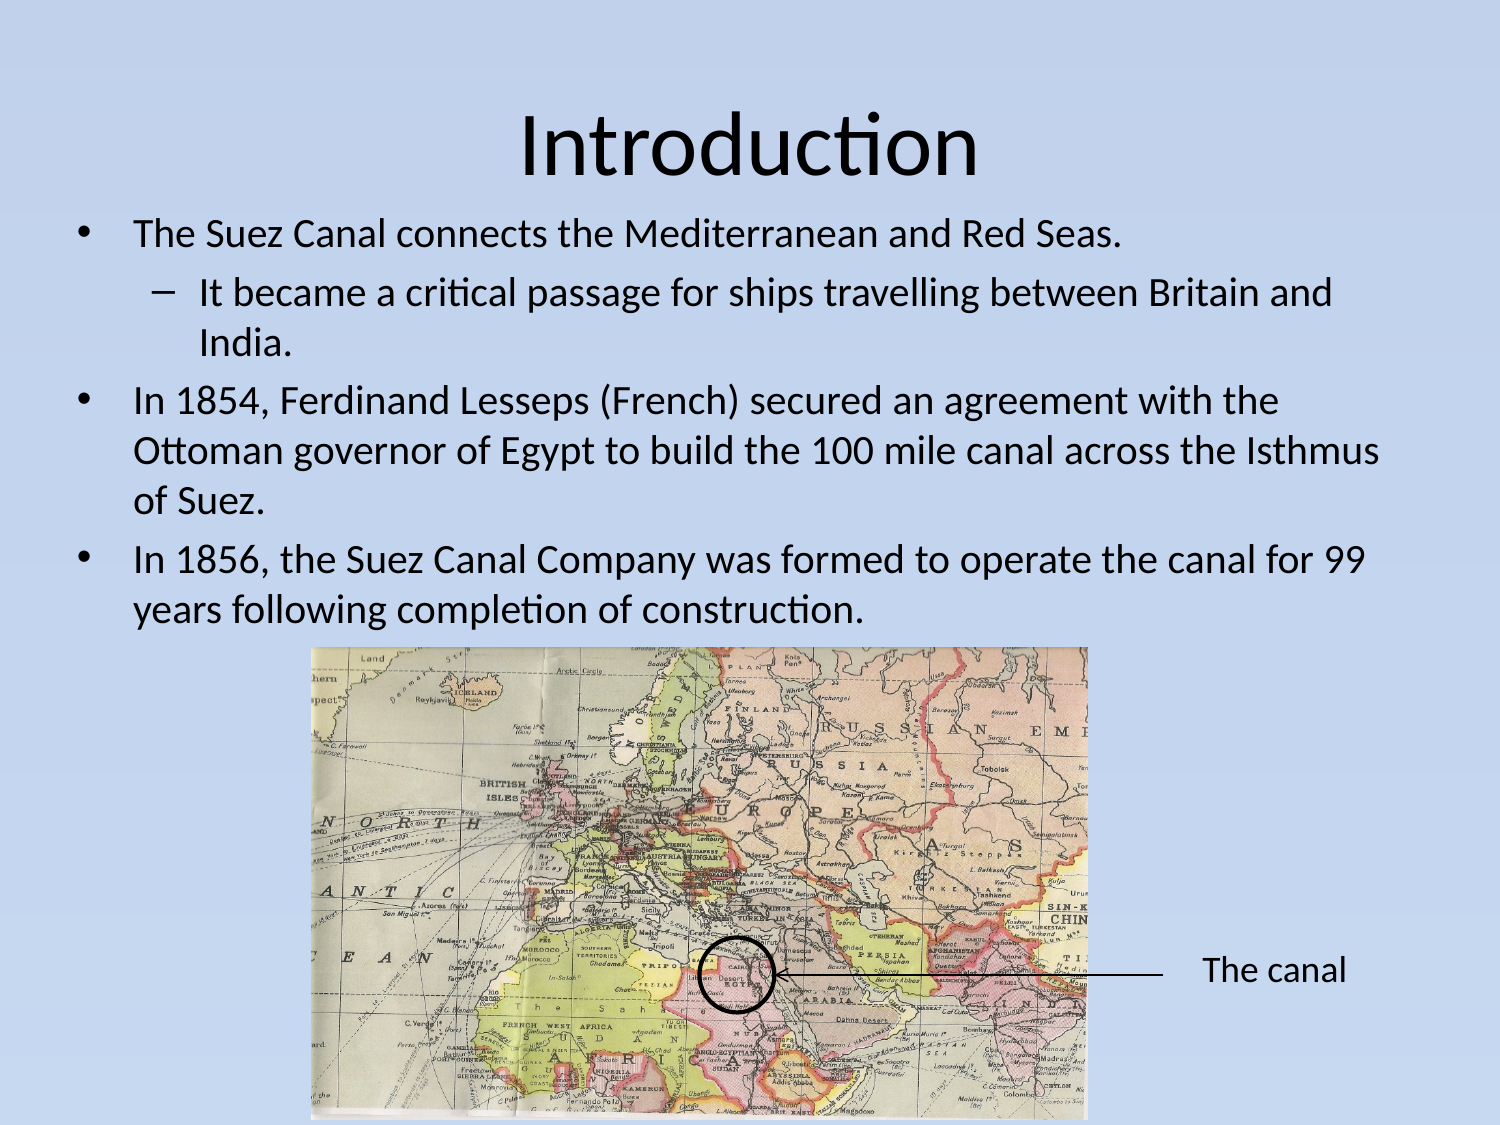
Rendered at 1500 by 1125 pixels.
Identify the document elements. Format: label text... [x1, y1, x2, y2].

title Introduction [75, 45, 1425, 233]
list The Suez Canal connects the Mediterranean and Red Seas. It became a critical passage for ships travelling between Britain and India. In 1854, Ferdinand Lesseps (French) secured an agreement with the Ottoman governor of Egypt to build the 100 mile canal across the Isthmus of Suez. In 1856, the Suez Canal Company was formed to operate the canal for 99 years following completion of construction. [61, 198, 1412, 941]
picture [311, 647, 1088, 1120]
text_box The canal [1187, 937, 1438, 998]
